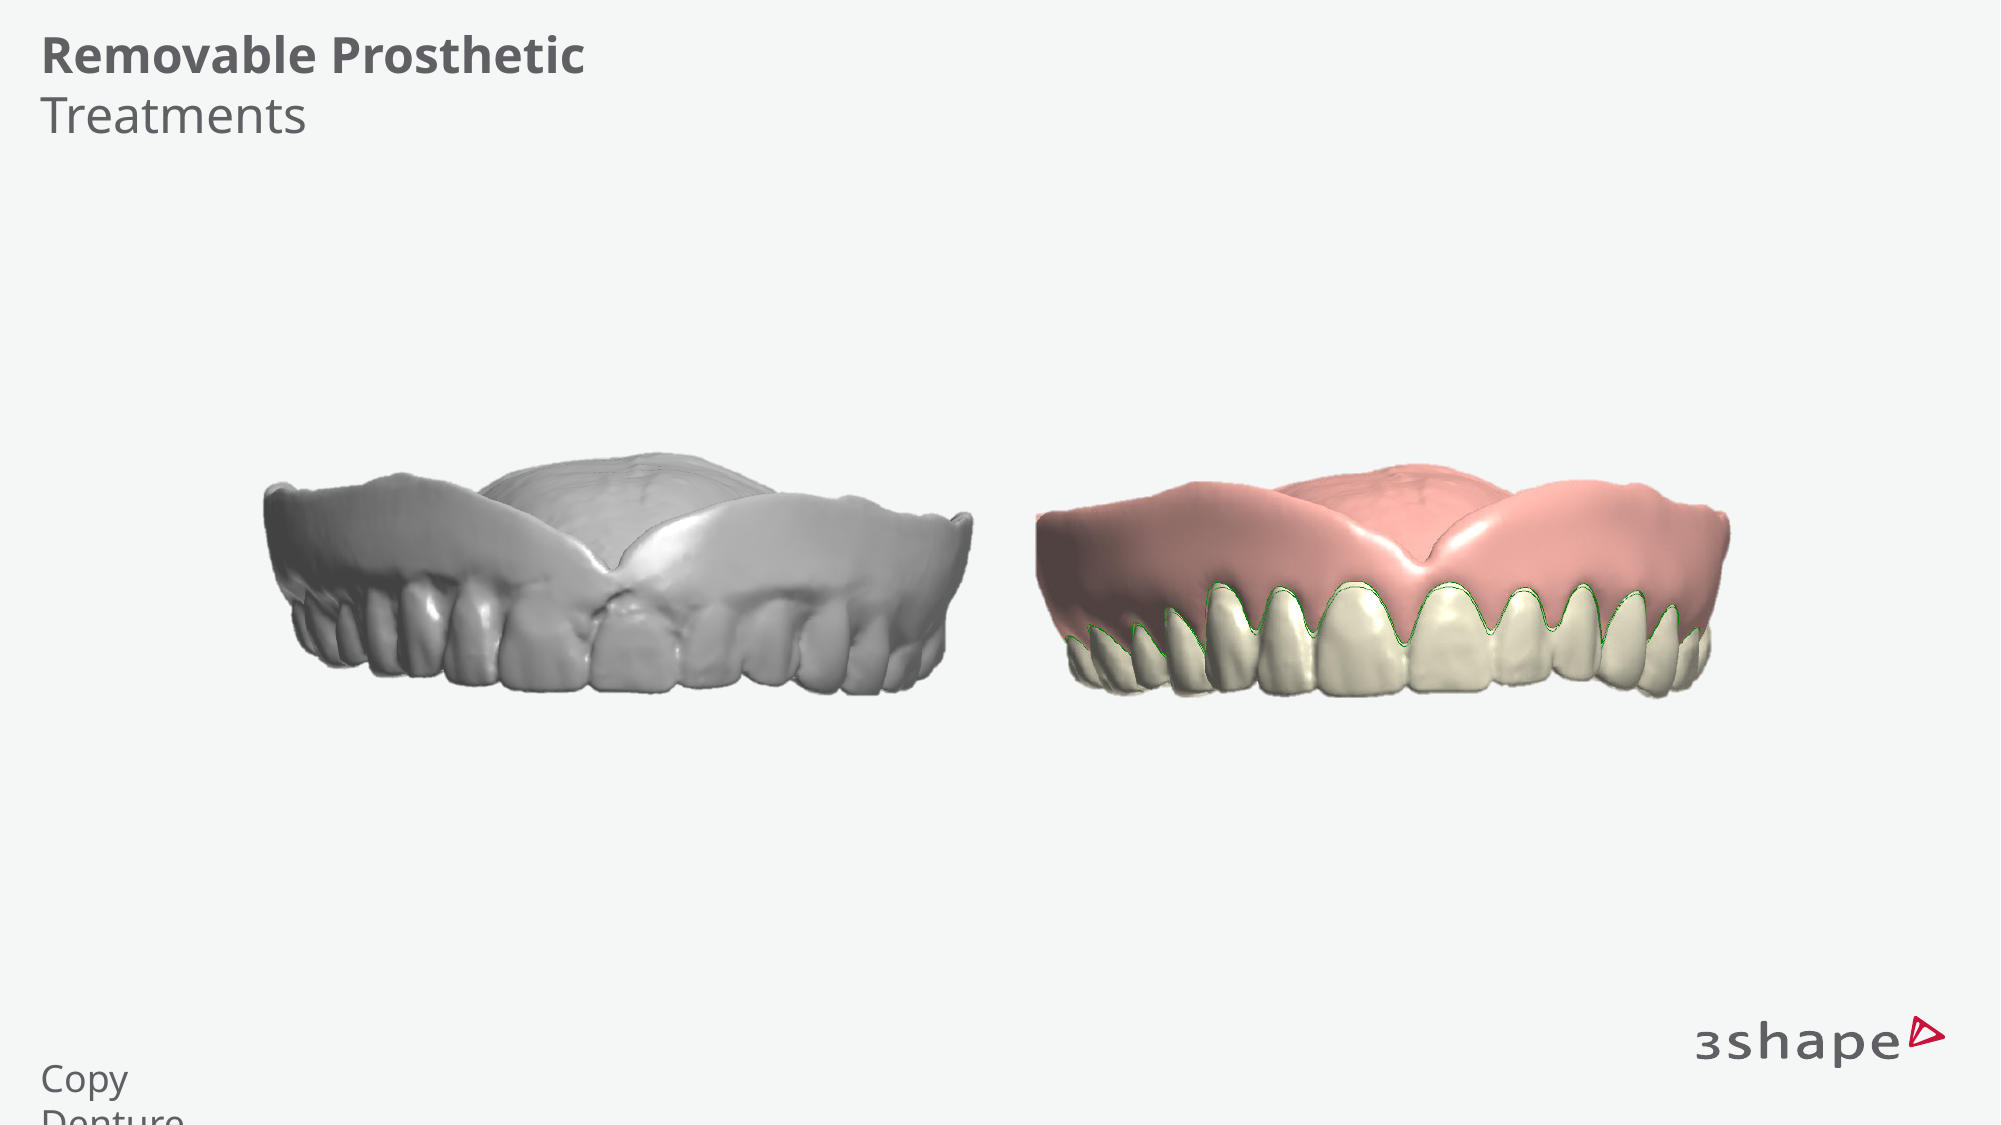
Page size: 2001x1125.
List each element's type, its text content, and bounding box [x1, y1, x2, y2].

text_box Removable Prosthetic Treatments [25, 16, 781, 151]
picture [215, 395, 1905, 859]
text_box Copy Denture [25, 1048, 280, 1125]
